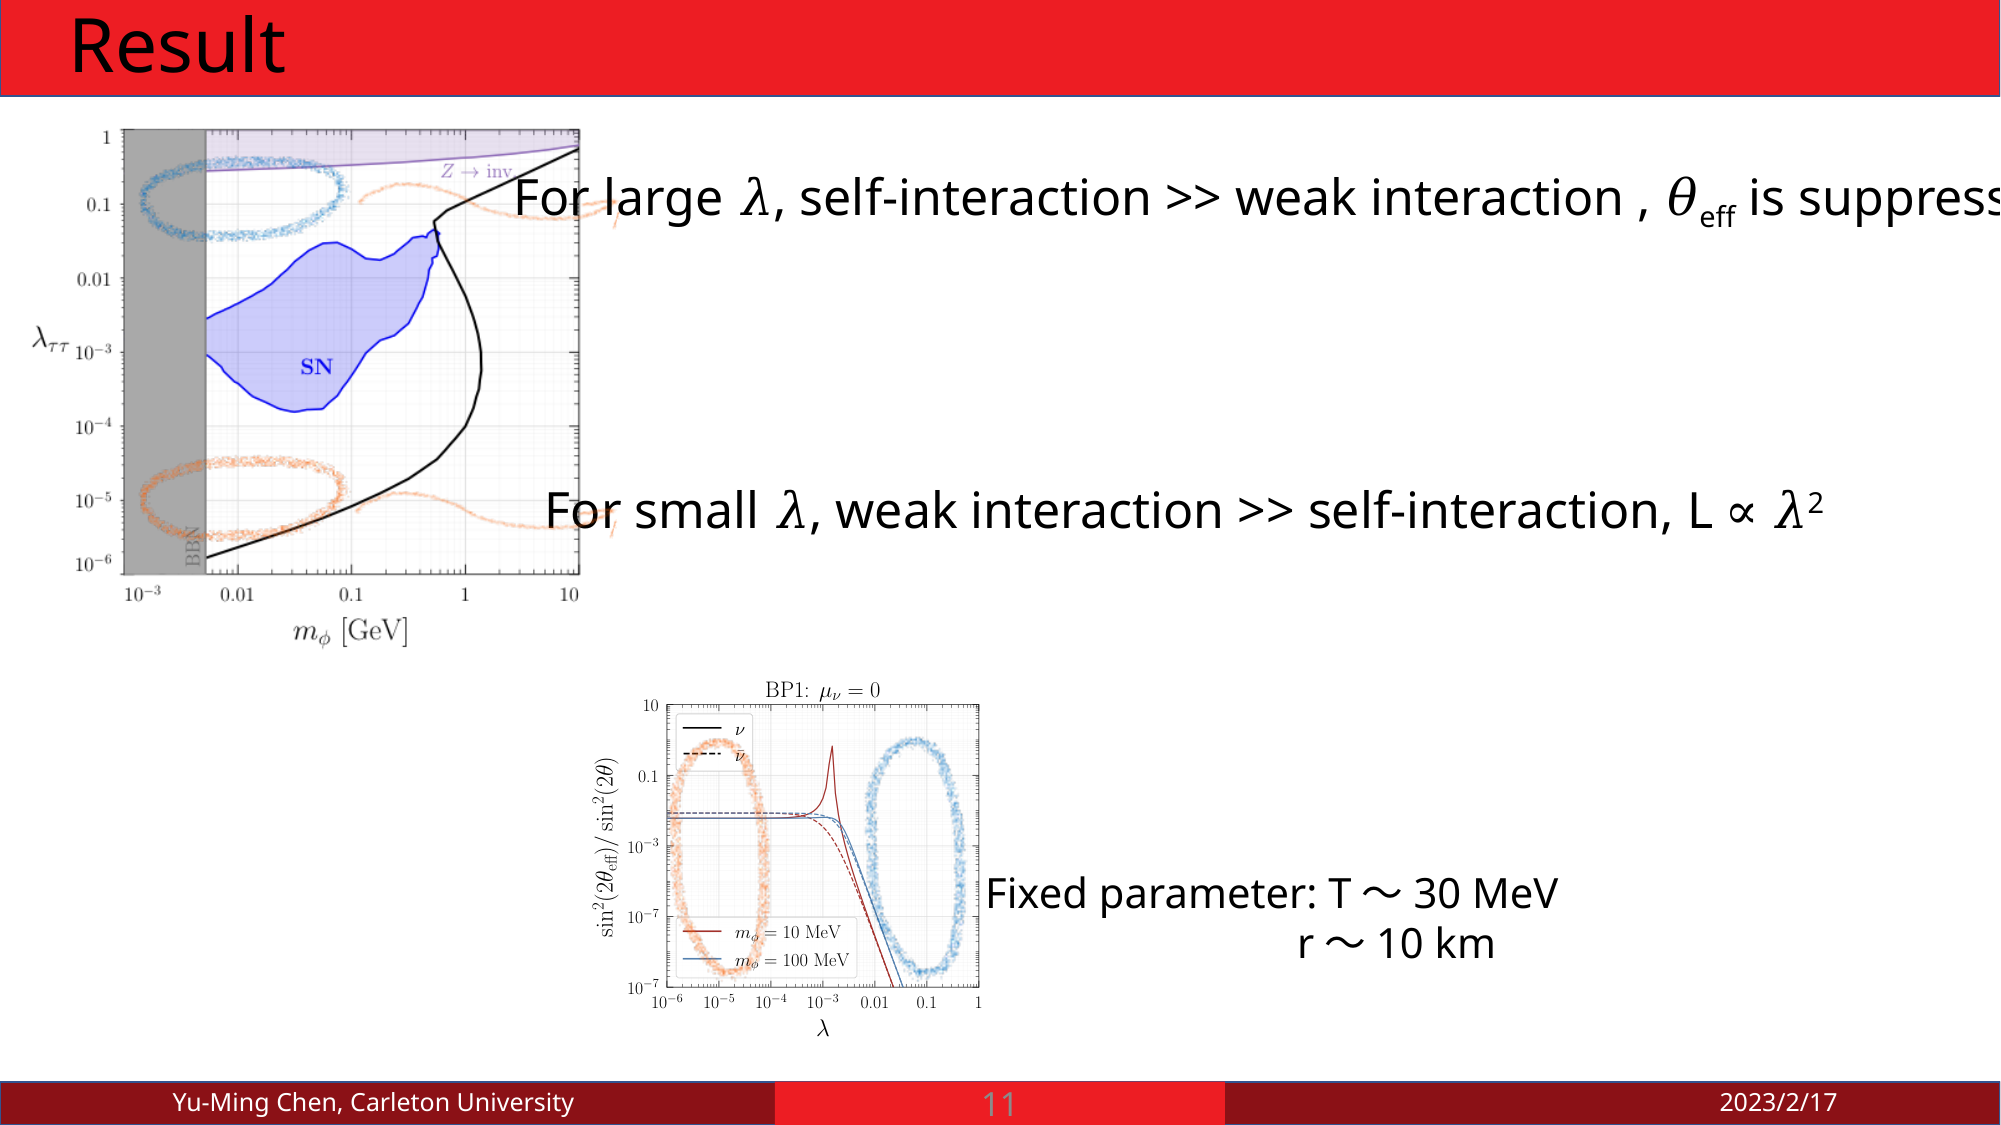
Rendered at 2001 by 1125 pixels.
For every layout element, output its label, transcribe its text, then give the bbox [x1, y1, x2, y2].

picture [13, 124, 991, 1064]
text_box Fixed parameter: T～30 MeV r～10 km [991, 859, 1574, 975]
text_box Yu-Ming Chen, Carleton University [158, 1079, 590, 1124]
text_box For small 𝜆, weak interaction >> self-interaction, L ∝ 𝜆2 [628, 471, 1852, 546]
slide_number 11 [774, 1081, 1225, 1125]
title Result [53, 0, 1779, 97]
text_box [354, 174, 627, 234]
text_box For large 𝜆, self-interaction >> weak interaction , 𝜃eff is suppressed [583, 158, 2000, 242]
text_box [351, 483, 624, 543]
